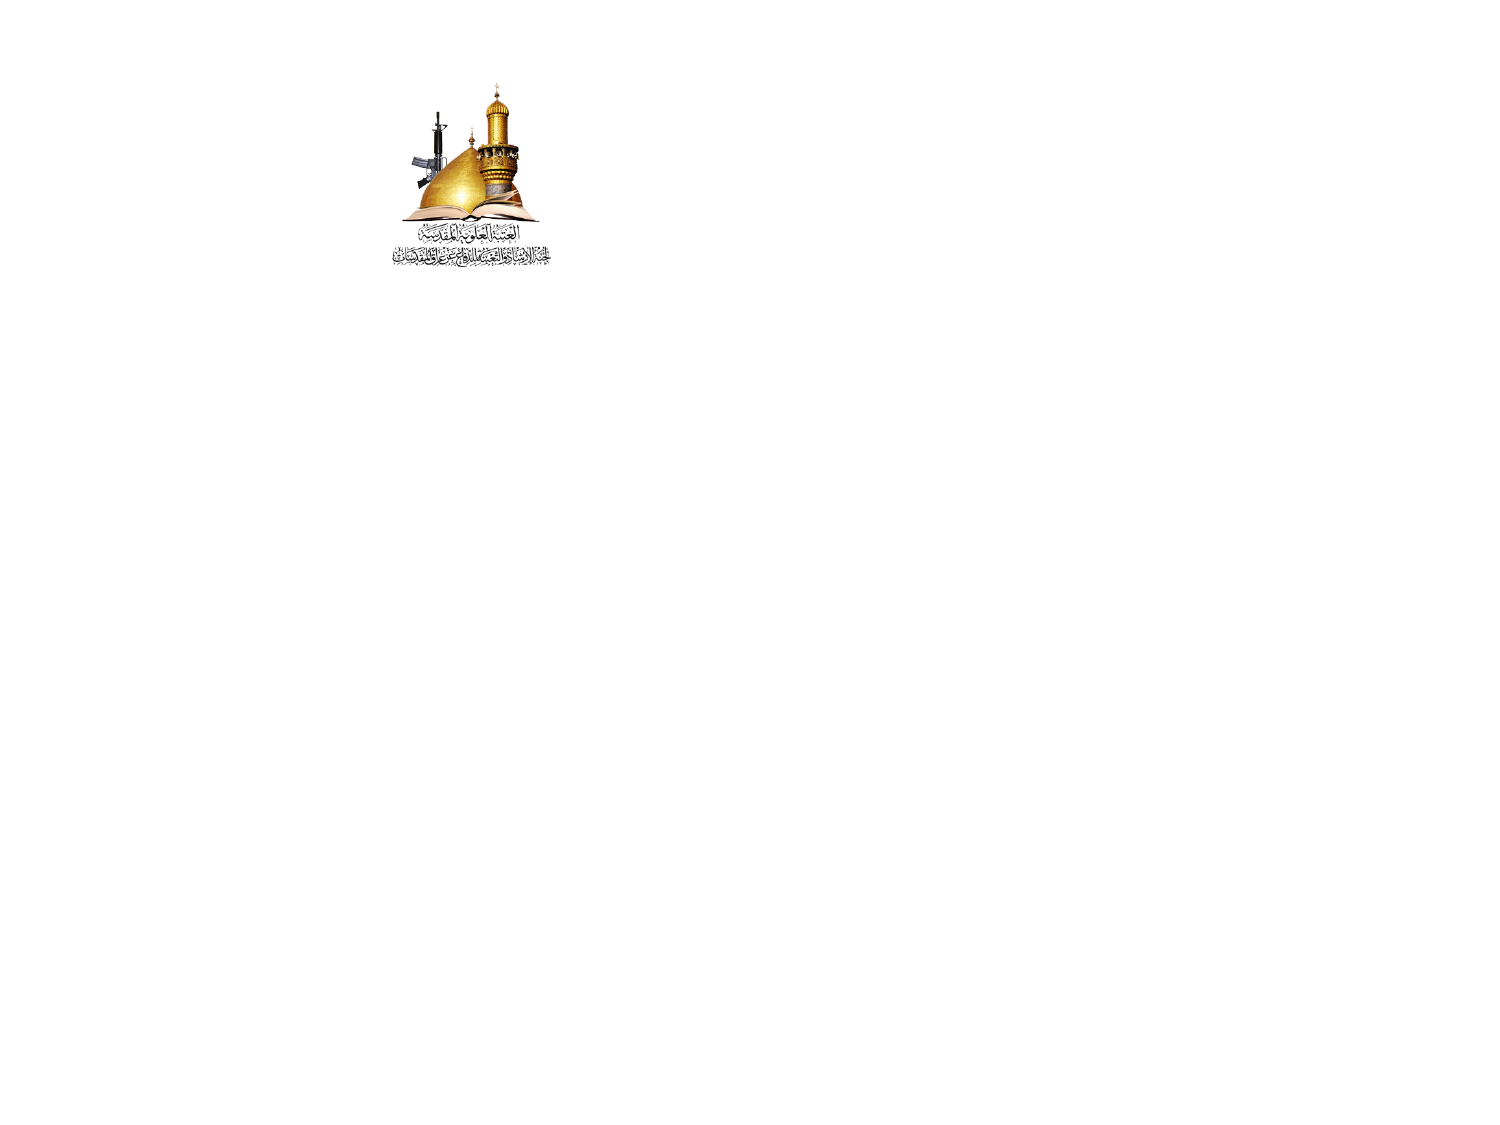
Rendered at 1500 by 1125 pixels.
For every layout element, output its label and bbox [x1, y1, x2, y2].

picture [391, 81, 551, 267]
